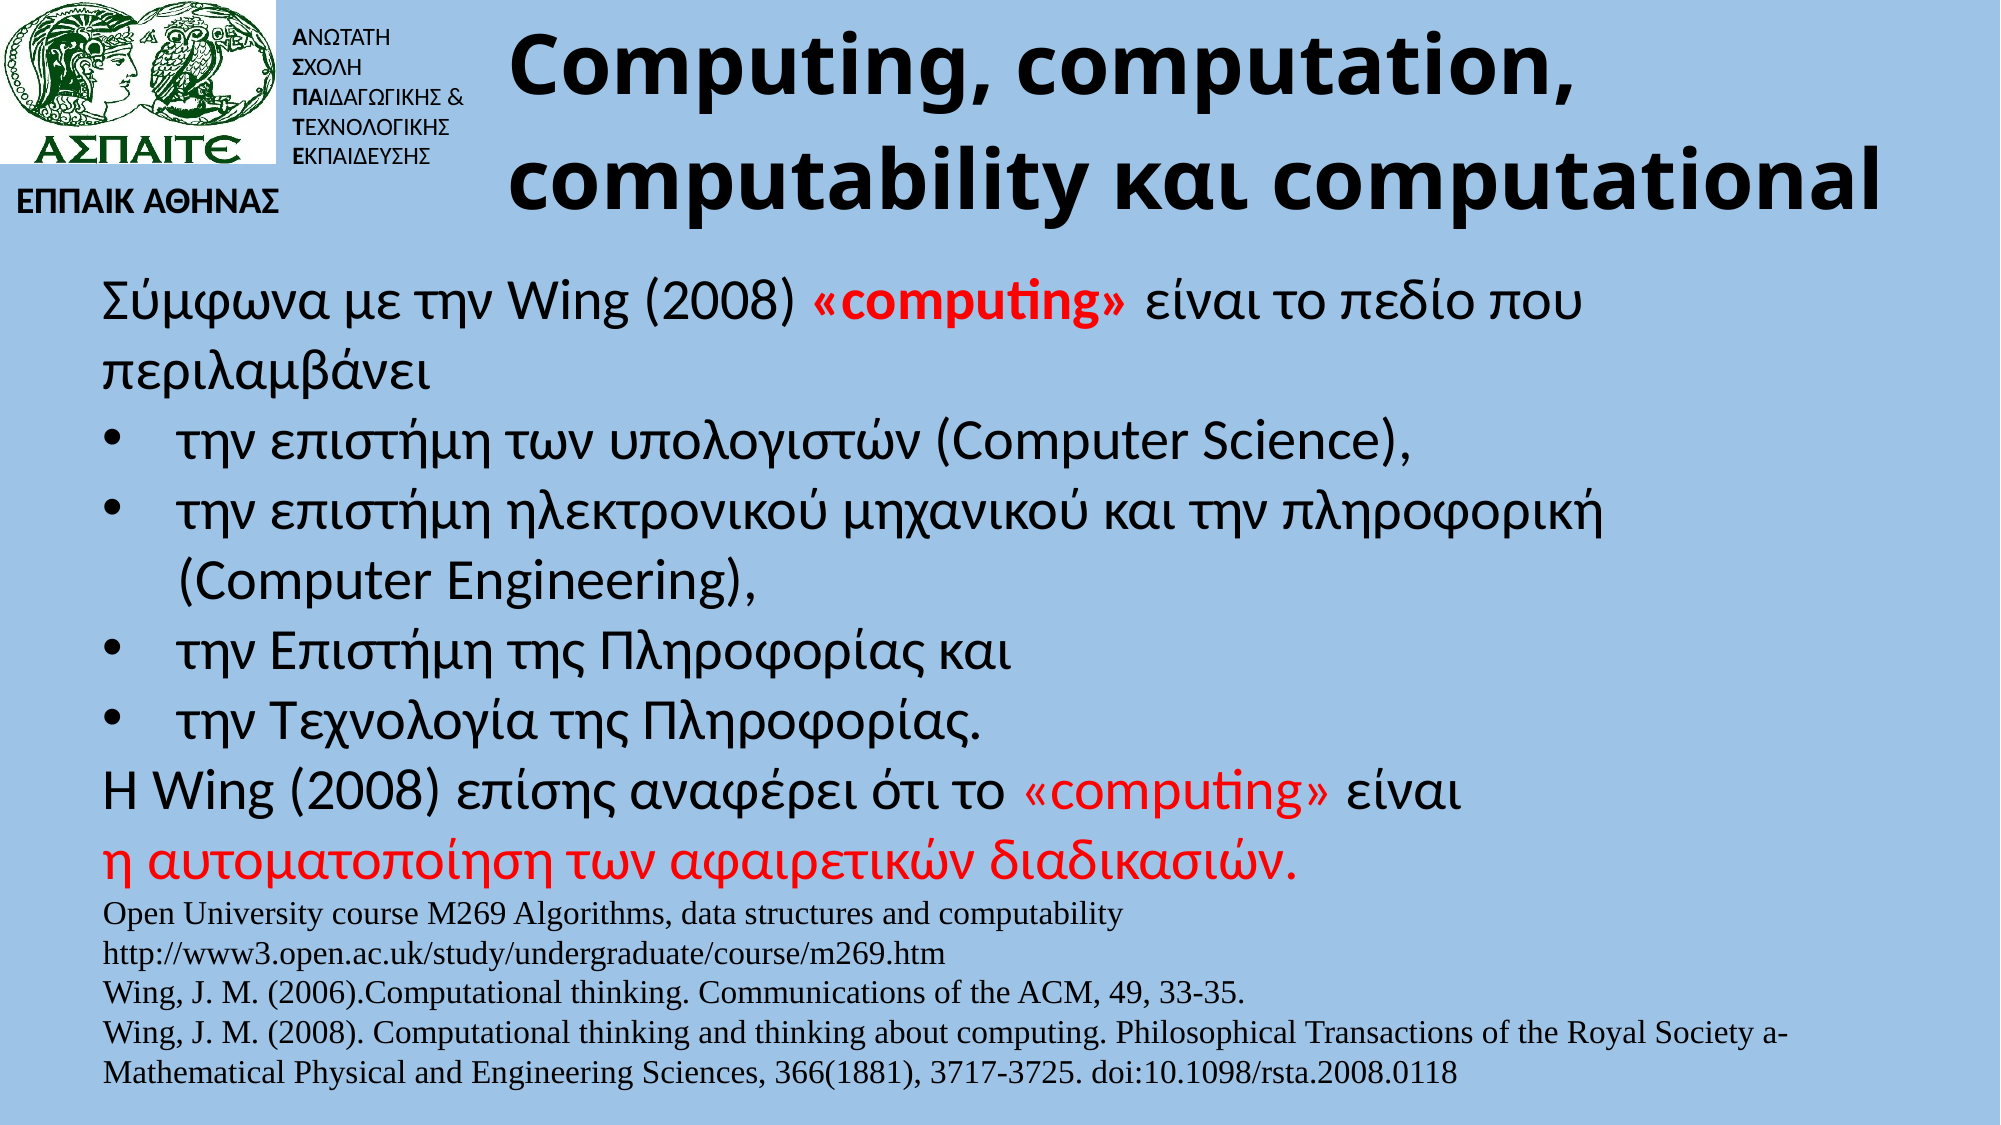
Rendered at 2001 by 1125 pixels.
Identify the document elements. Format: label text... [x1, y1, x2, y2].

text_box ΕΠΠΑΙΚ ΑΘΗΝΑΣ [1, 168, 295, 229]
text_box ΑΝΩΤΑΤΗ ΣΧΟΛΗ ΠΑΙΔΑΓΩΓΙΚΗΣ & ΤΕΧΝΟΛΟΓΙΚΗΣ ΕΚΠΑΙΔΕΥΣΗΣ [277, 12, 493, 178]
title Computing, computation, computability και computational [492, 12, 1989, 242]
picture [0, 0, 276, 164]
text_box Σύμφωνα με την Wing (2008) «computing» είναι το πεδίο που περιλαμβάνει την επιστήμη των υπολογιστών (Computer Science), την επιστήμη ηλεκτρονικού μηχανικού και την πληροφορική (Computer Engineering), την Επιστήμη της Πληροφορίας και την Τεχνολογία της Πληροφορίας. H Wing (2008) επίσης αναφέρει ότι το «computing» είναι η αυτοματοποίηση των αφαιρετικών διαδικασιών. Open University course M269 Algorithms, data structures and computability http://www3.open.ac.uk/study/undergraduate/course/m269.htm Wing, J. M. (2006).Computational thinking. Communications of the ACM, 49, 33-35. Wing, J. M. (2008). Computational thinking and thinking about computing. Philosophical Transactions of the Royal Society a-Mathematical Physical and Engineering Sciences, 366(1881), 3717-3725. doi:10.1098/rsta.2008.0118 [88, 253, 1865, 1098]
